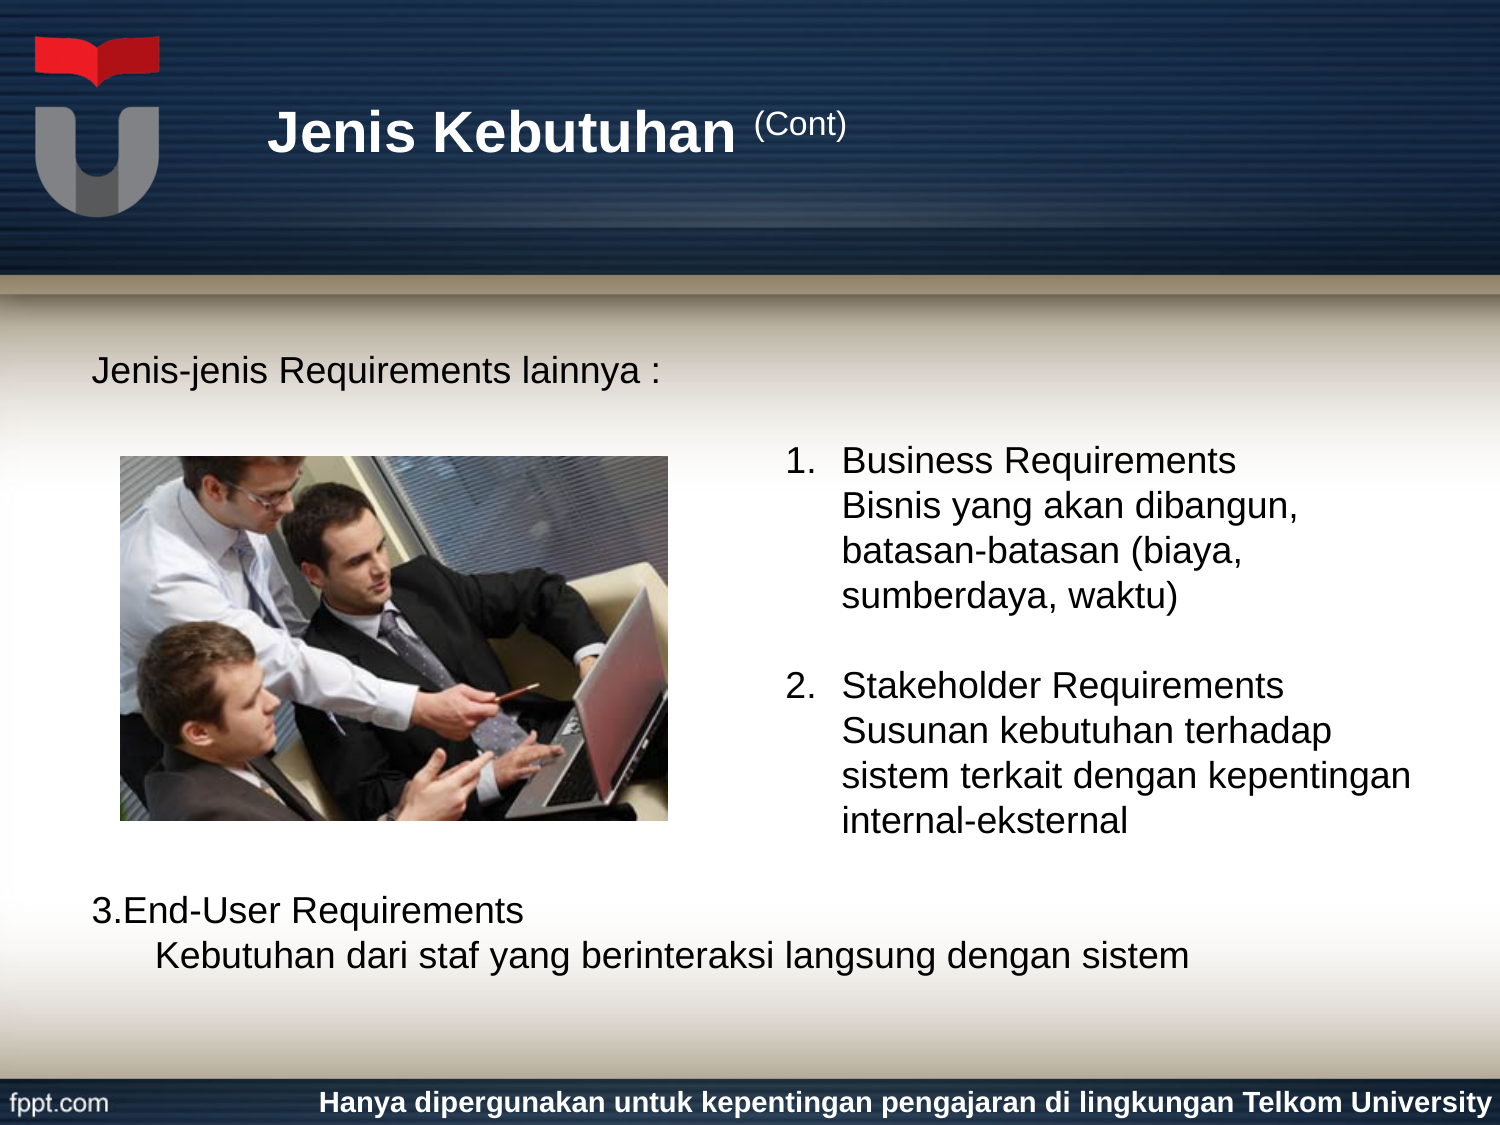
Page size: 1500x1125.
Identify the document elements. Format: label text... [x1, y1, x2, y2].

picture [0, 0, 1500, 1125]
text_box Jenis Kebutuhan (Cont) [252, 86, 863, 172]
text_box Hanya dipergunakan untuk kepentingan pengajaran di lingkungan Telkom University [147, 1078, 1494, 1122]
list Jenis-jenis Requirements lainnya : Business Requirements Bisnis yang akan dibangun, batasan-batasan (biaya, sumberdaya, waktu) Stakeholder Requirements Susunan kebutuhan terhadap sistem terkait dengan kepentingan internal-eksternal End-User Requirements Kebutuhan dari staf yang berinteraksi langsung dengan sistem [76, 338, 1436, 1037]
